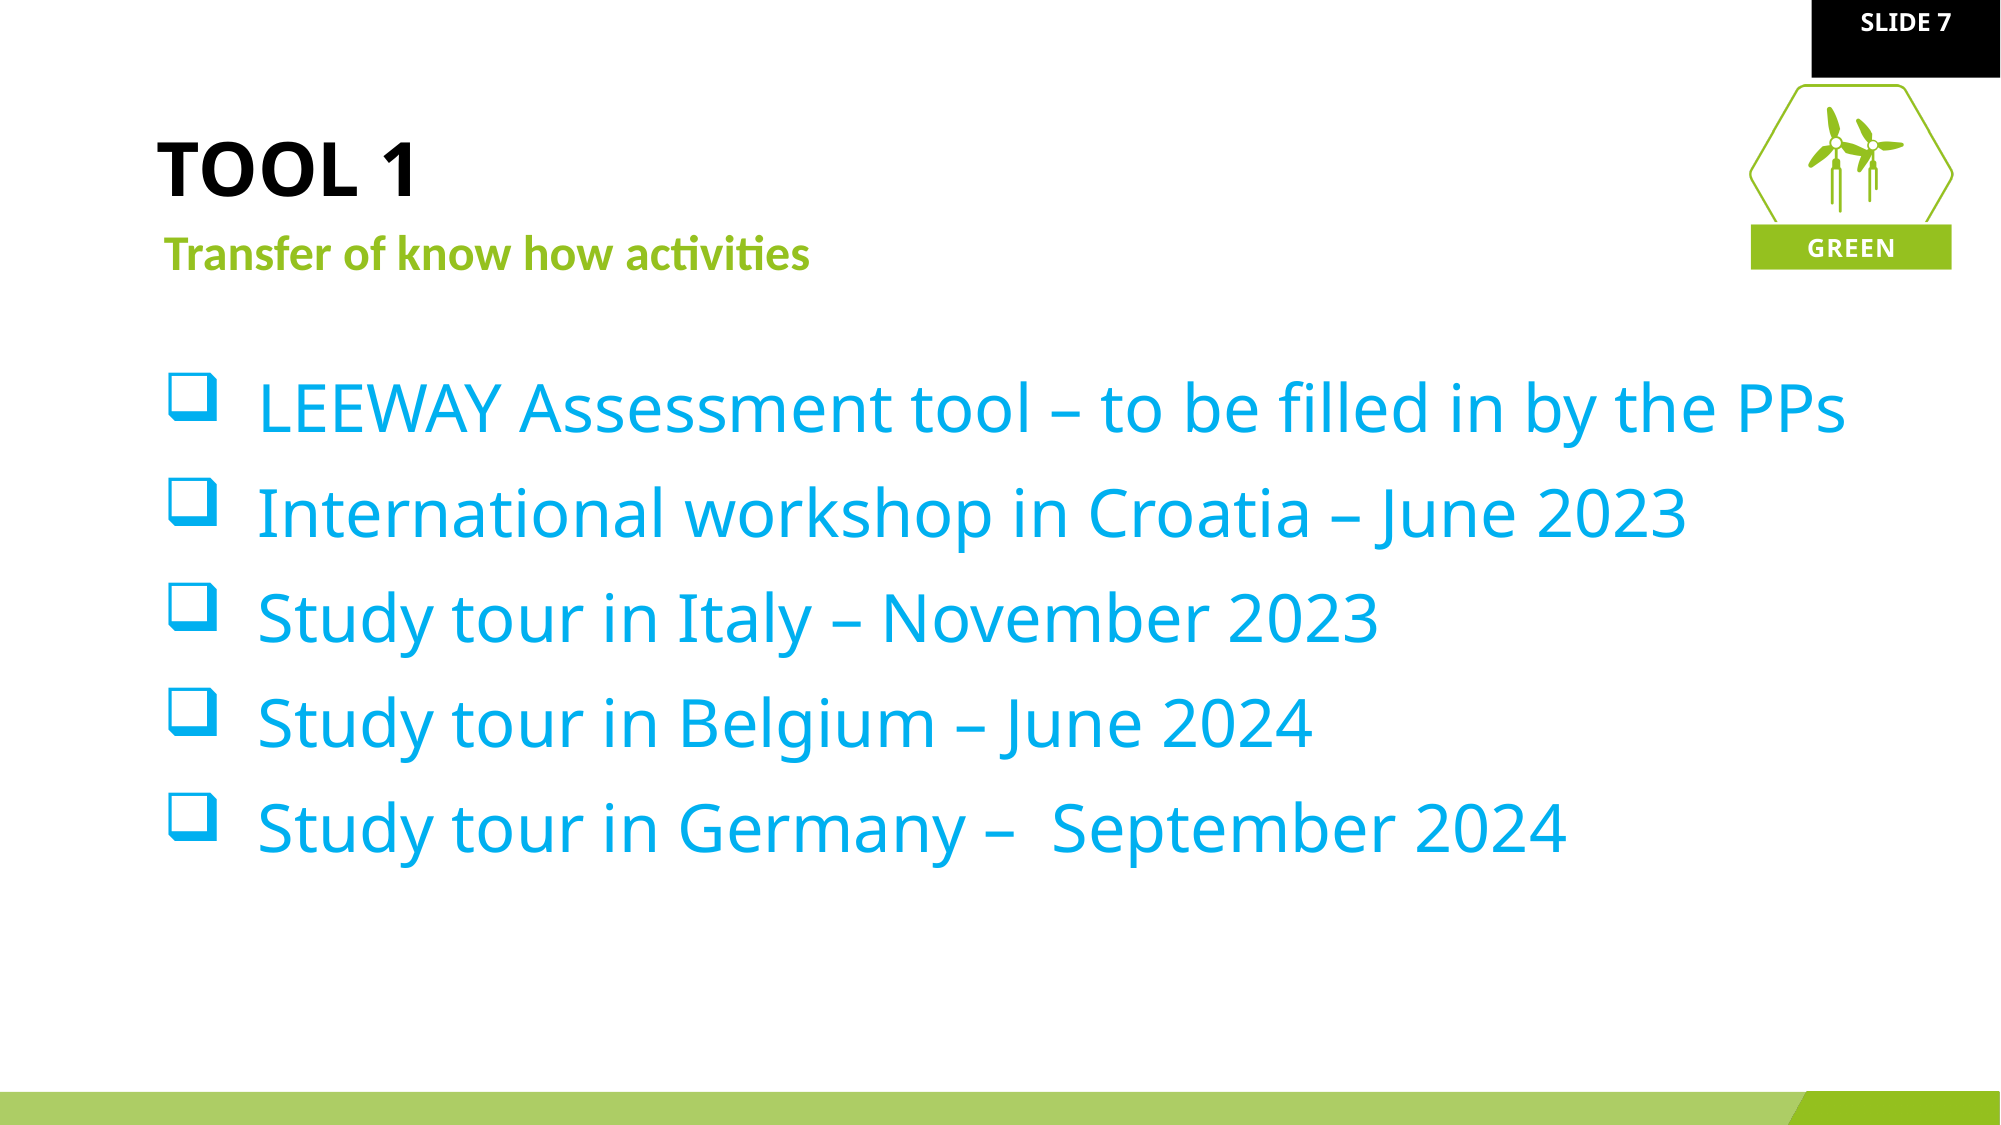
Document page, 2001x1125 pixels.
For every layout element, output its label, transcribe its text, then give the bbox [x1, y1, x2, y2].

text_box TOOL 1 [141, 124, 1479, 232]
text_box Transfer of know how activities [149, 212, 1150, 288]
picture [1785, 1091, 2000, 1125]
text_box LEEWAY Assessment tool – to be filled in by the PPs International workshop in Croatia – June 2023 Study tour in Italy – November 2023 Study tour in Belgium – June 2024 Study tour in Germany – September 2024 [149, 305, 1924, 966]
picture [1748, 84, 1954, 272]
